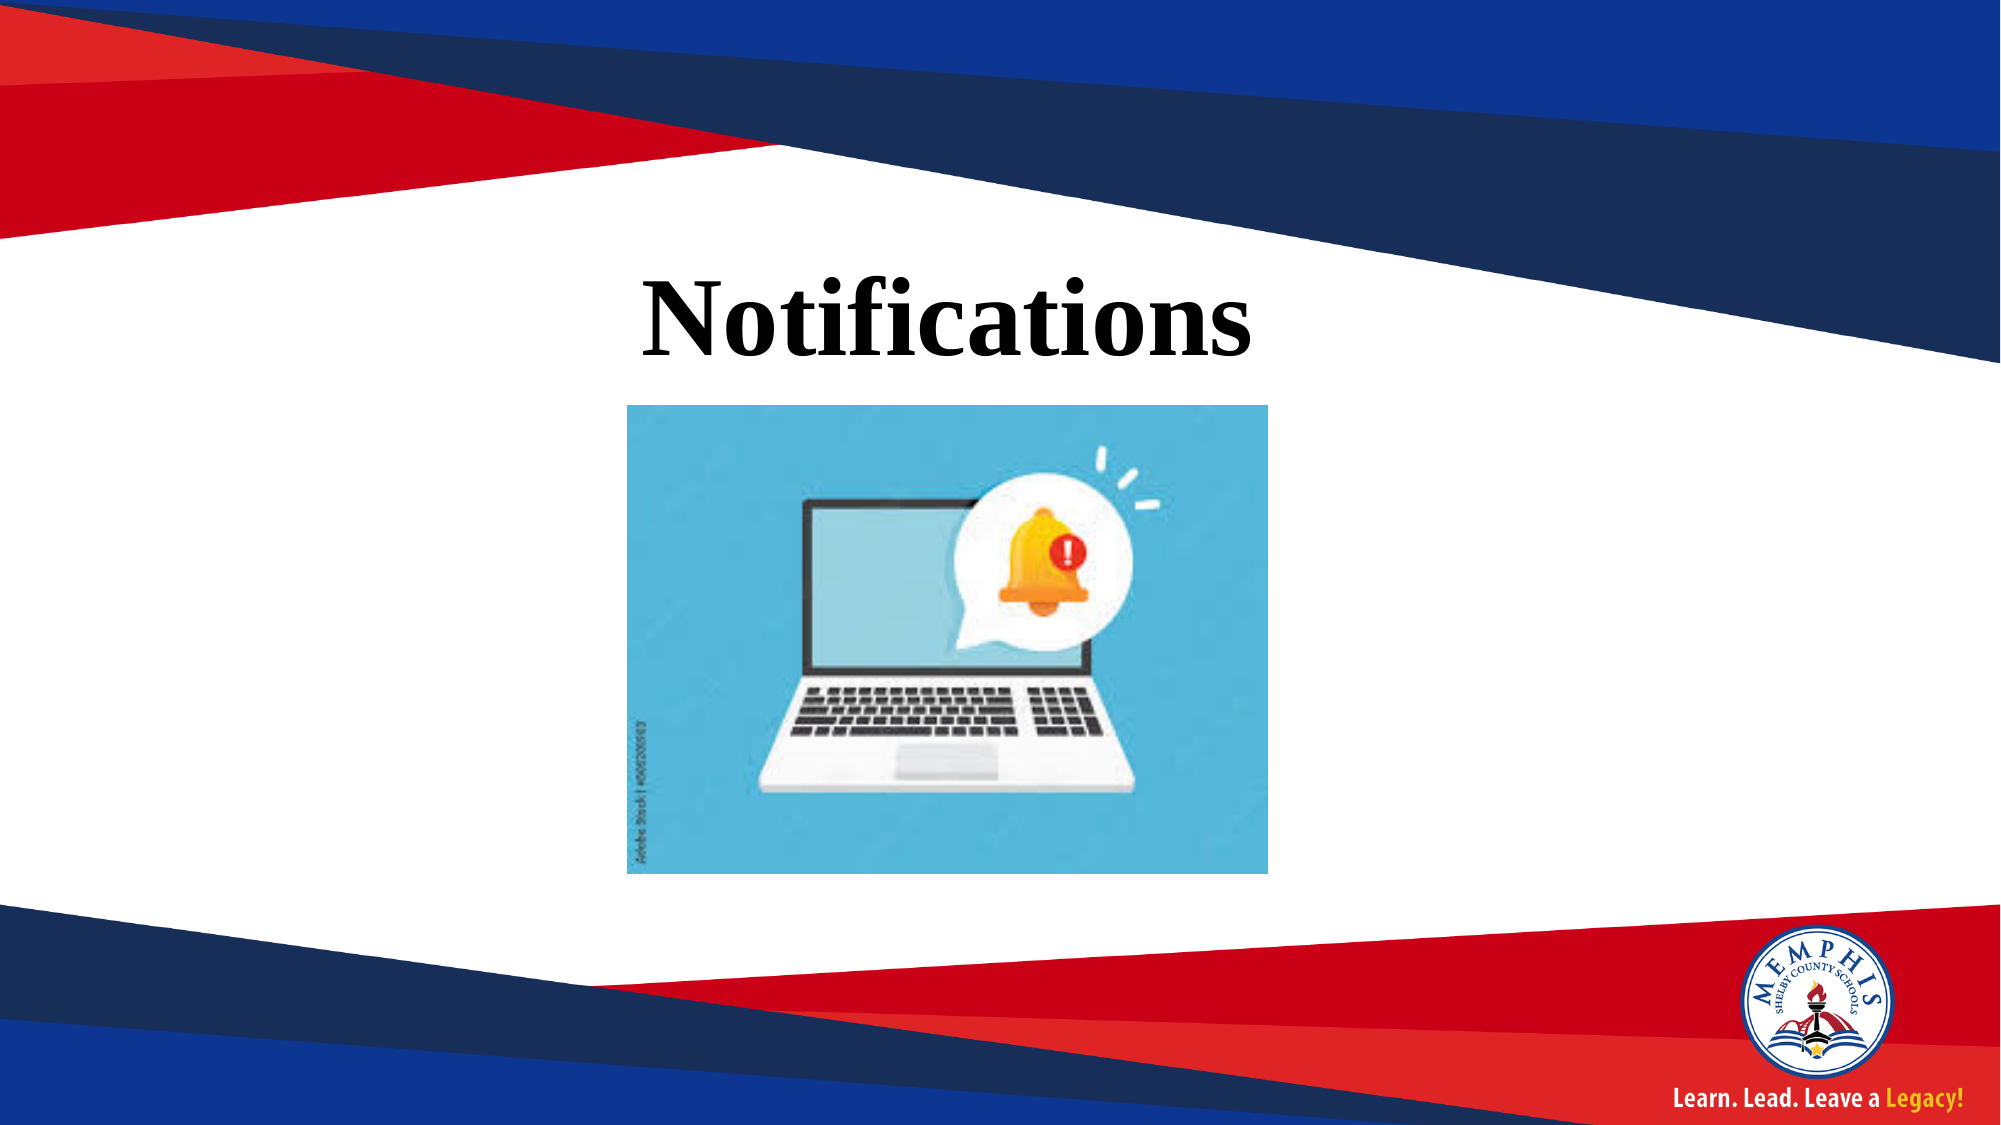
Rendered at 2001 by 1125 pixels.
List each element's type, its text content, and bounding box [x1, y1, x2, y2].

text_box Notifications [57, 235, 1839, 386]
picture [0, 0, 2001, 1125]
